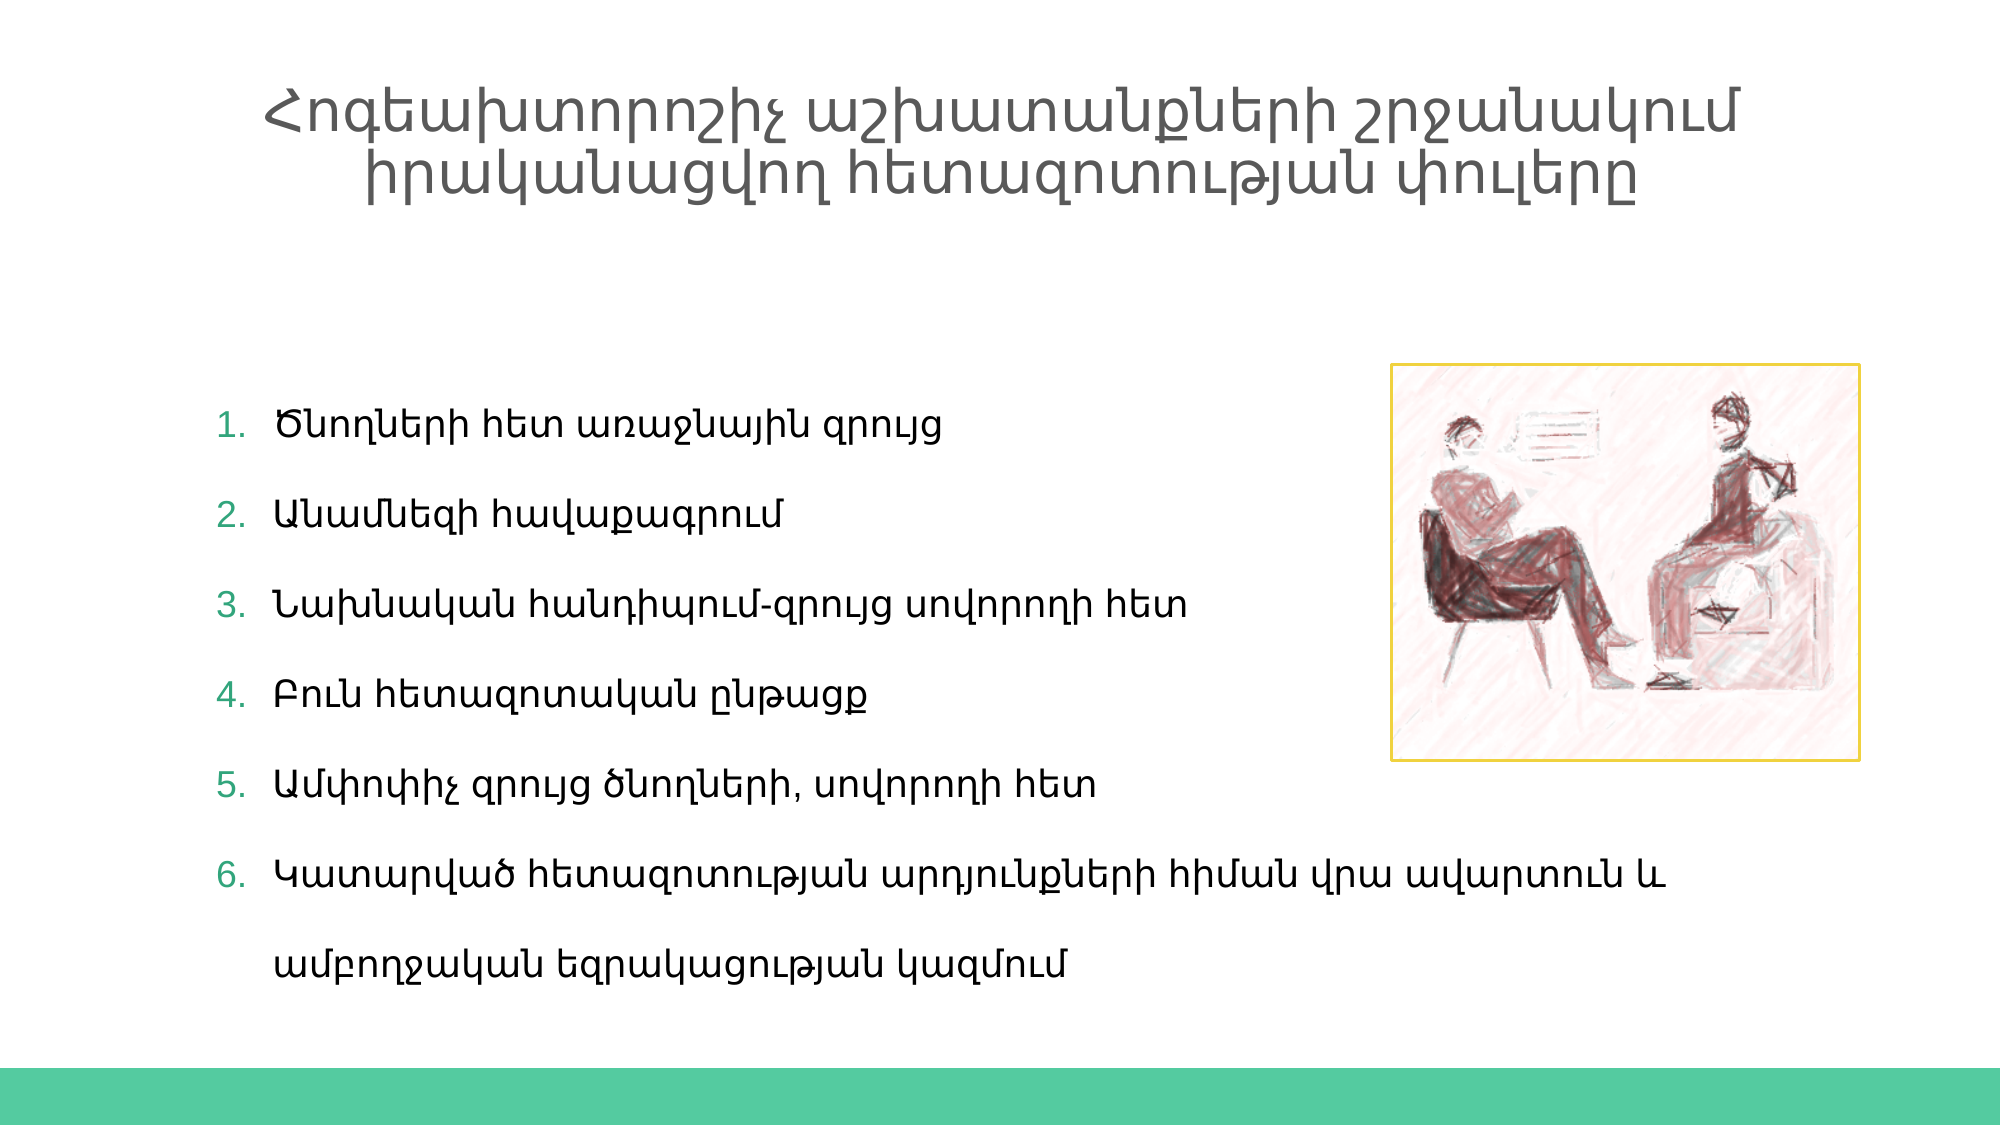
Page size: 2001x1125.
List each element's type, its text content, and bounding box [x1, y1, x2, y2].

text_box [0, 1068, 2000, 1125]
text_box Ծնողների հետ առաջնային զրույց Անամնեզի հավաքագրում Նախնական հանդիպում-զրույց սովորողի հետ Բուն հետազոտական ընթացք Ամփոփիչ զրույց ծնողների, սովորողի հետ Կատարված հետազոտության արդյունքների հիման վրա ավարտուն և ամբողջական եզրակացության կազմում [201, 347, 1759, 993]
list Հոգեախտորոշիչ աշխատանքների շրջանակում իրականացվող հետազոտության փուլերը [53, 55, 1952, 232]
picture [1393, 365, 1858, 760]
